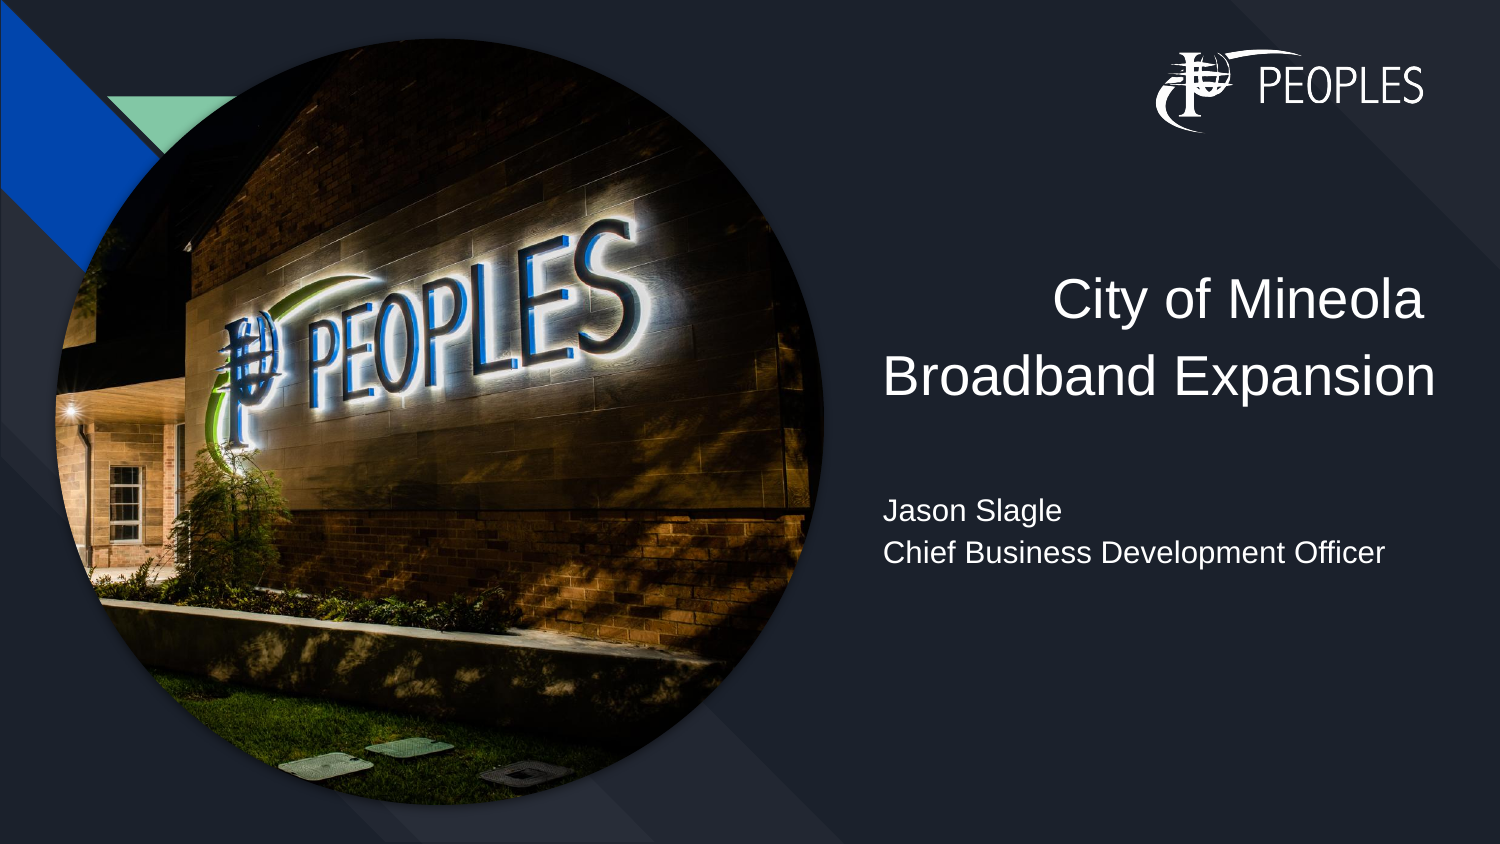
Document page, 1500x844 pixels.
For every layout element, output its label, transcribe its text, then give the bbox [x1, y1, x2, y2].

picture [1109, 19, 1476, 162]
picture [55, 38, 825, 806]
text_box City of Mineola Broadband Expansion Jason Slagle Chief Business Development Officer [883, 235, 1441, 570]
